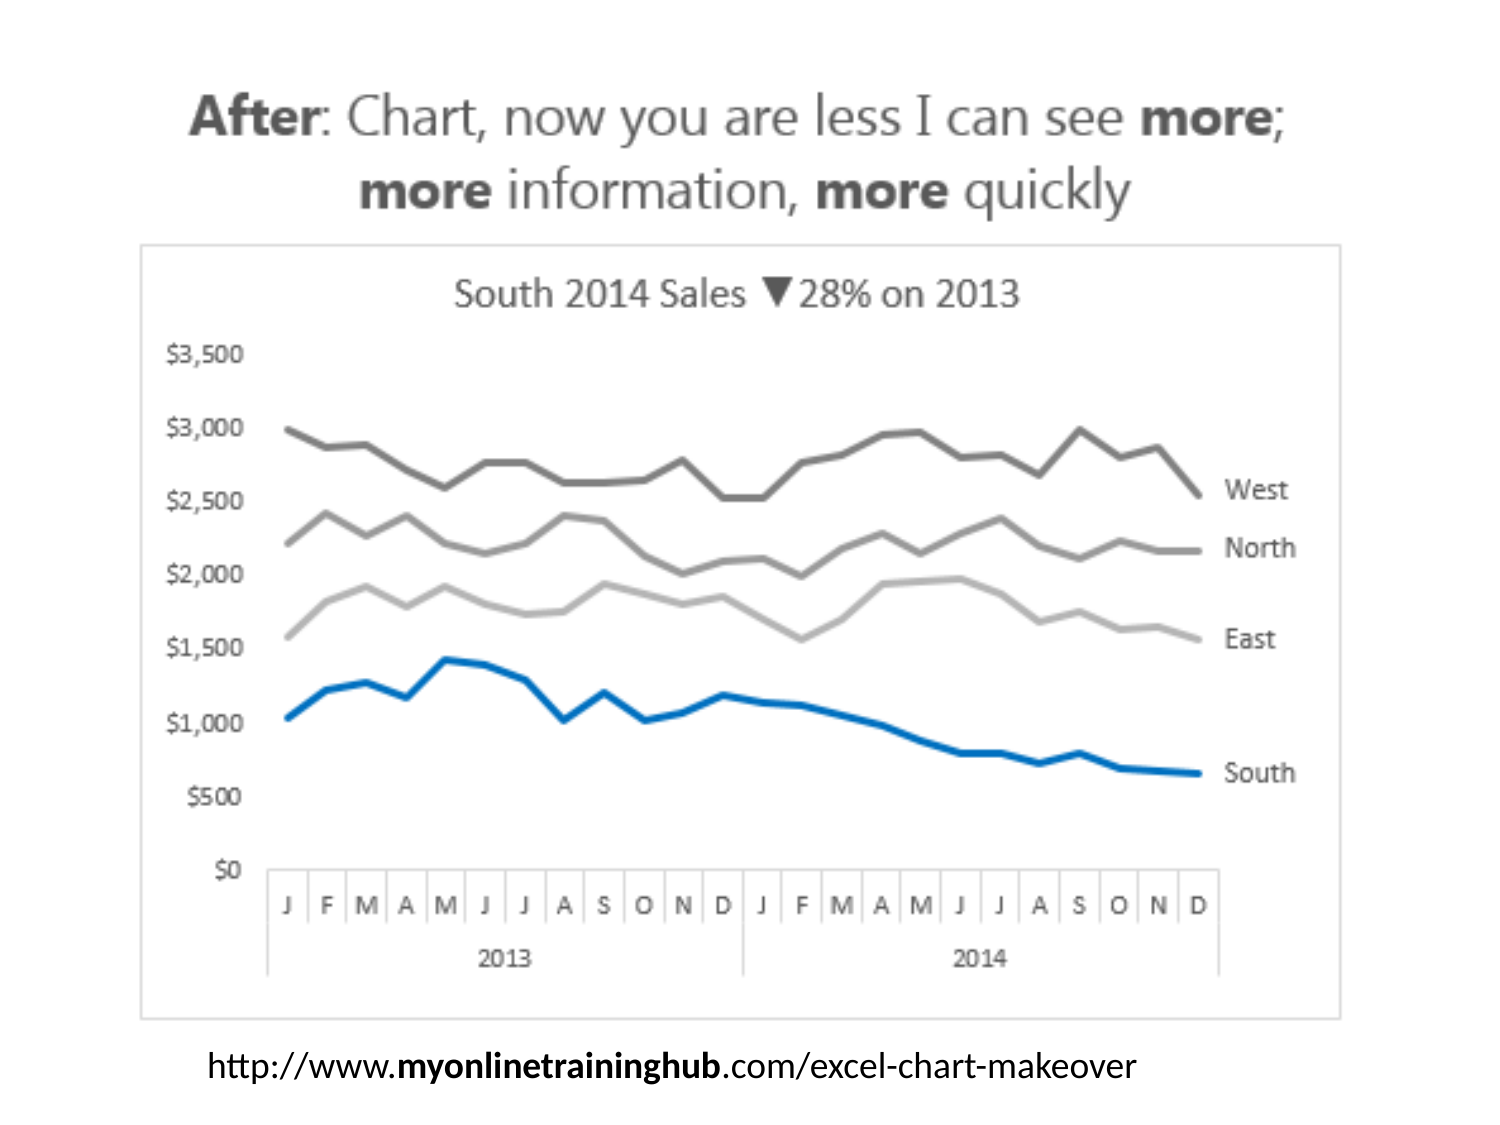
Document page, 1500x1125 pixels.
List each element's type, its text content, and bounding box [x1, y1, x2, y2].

picture [90, 45, 1403, 1074]
text_box http://www.myonlinetraininghub.com/excel-chart-makeover [192, 1074, 1230, 1125]
